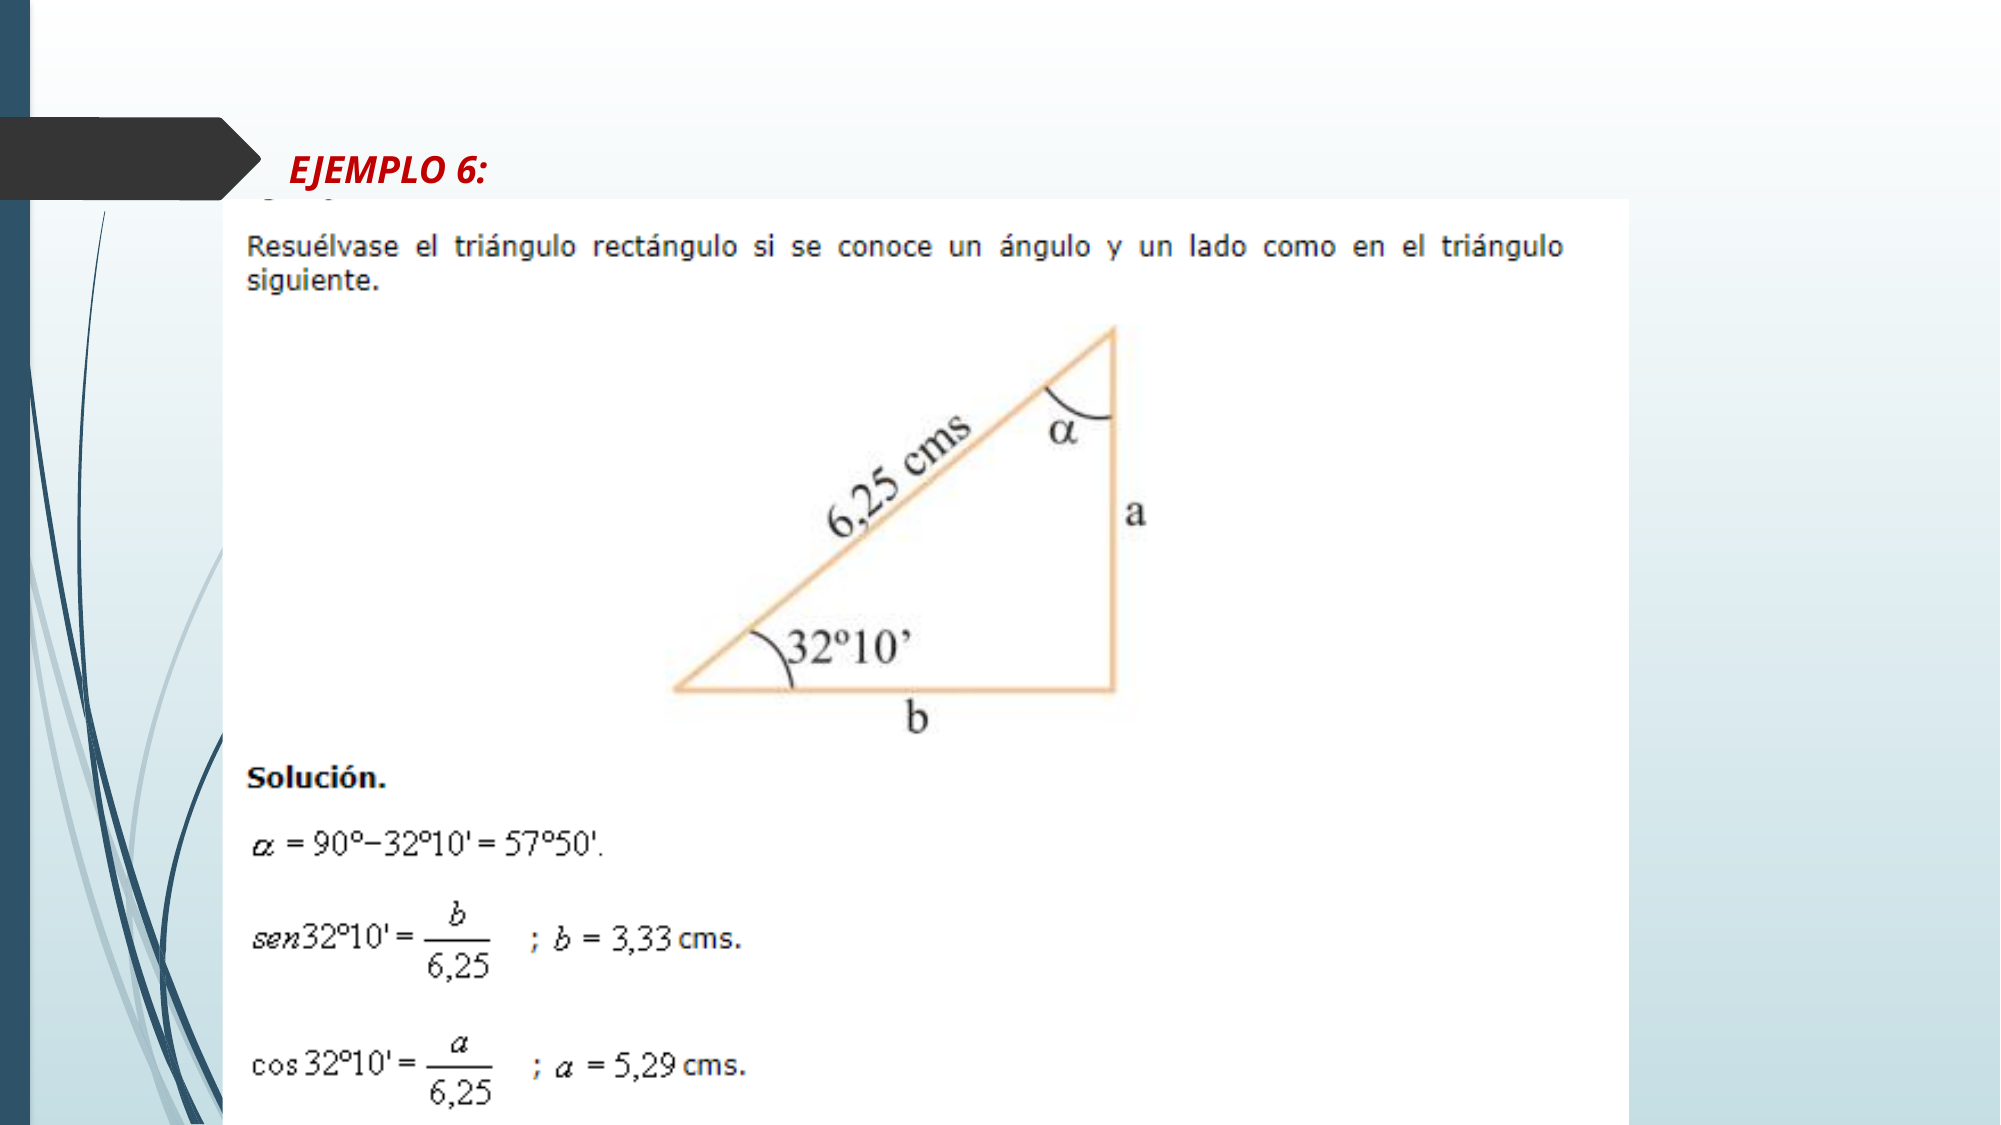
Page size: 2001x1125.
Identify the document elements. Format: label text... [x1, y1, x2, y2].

text_box EJEMPLO 6: [274, 138, 746, 198]
picture [222, 198, 1630, 1125]
